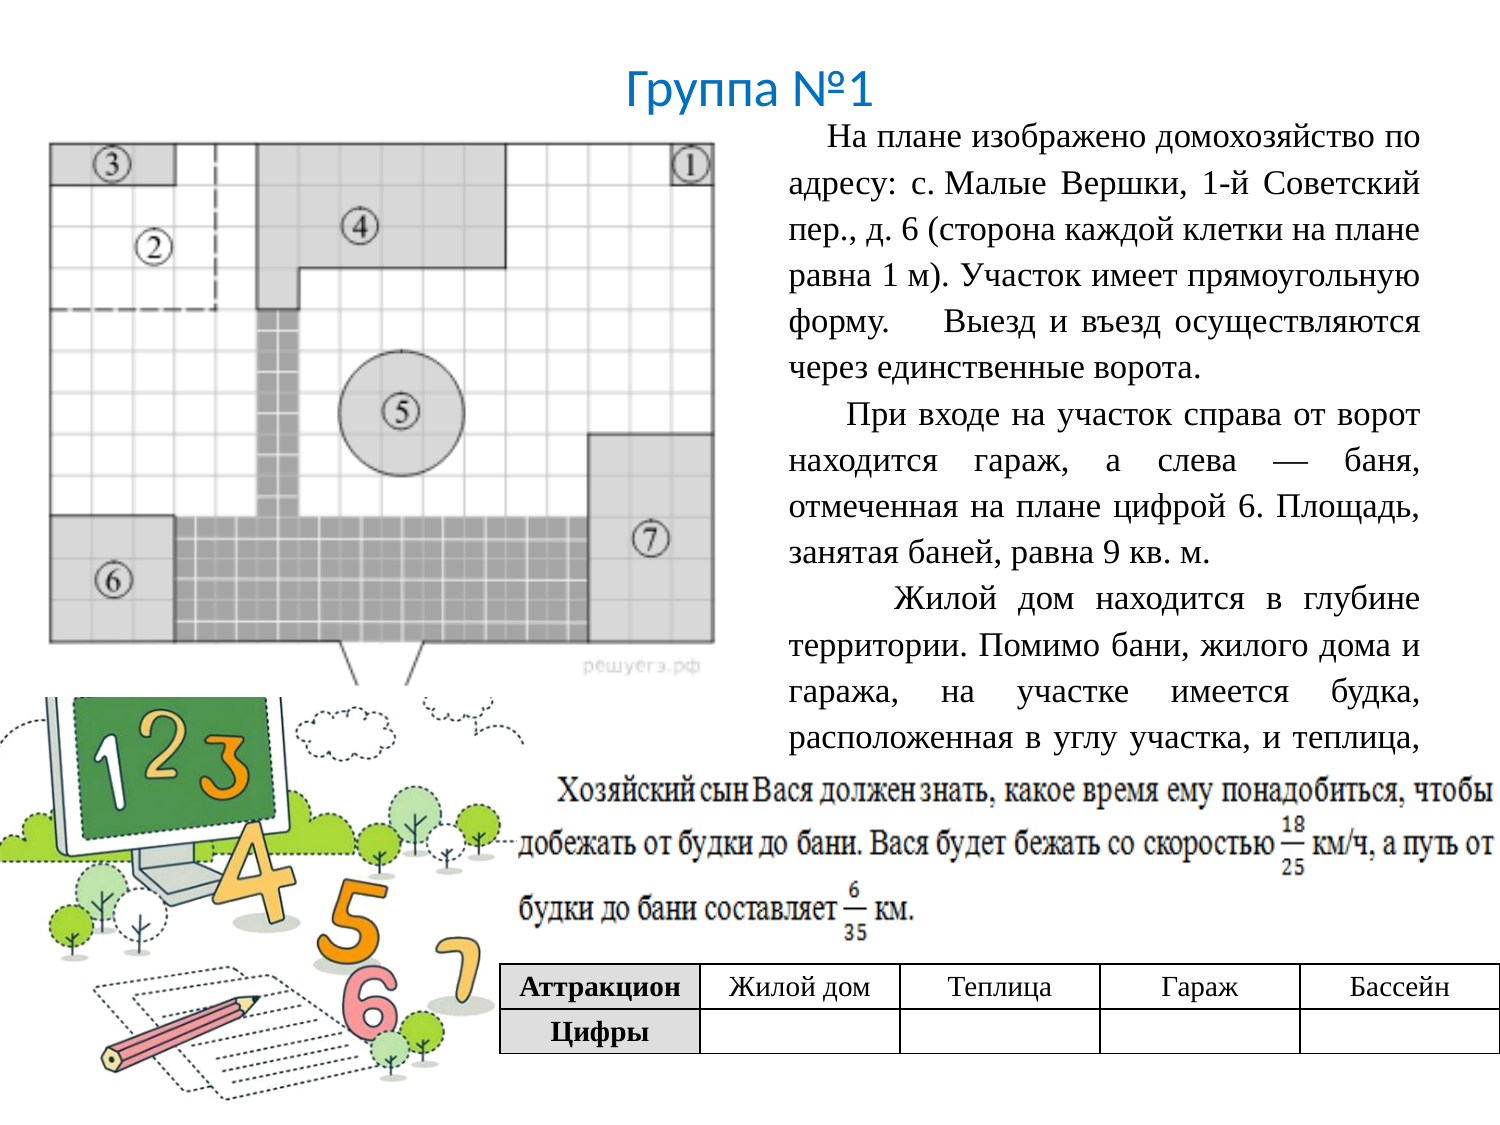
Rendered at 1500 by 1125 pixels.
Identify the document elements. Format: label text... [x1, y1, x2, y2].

picture [0, 136, 1500, 1125]
list На плане изображено домохозяйство по адресу: с. Малые Вершки, 1-й Советский пер., д. 6 (сторона каждой клетки на плане равна 1 м). Участок имеет прямоугольную форму. Выезд и въезд осуществляются через единственные ворота. При входе на участок справа от ворот находится гараж, а слева — баня, отмеченная на плане цифрой 6. Площадь, занятая баней, равна 9 кв. м. Жилой дом находится в глубине территории. Помимо бани, жилого дома и гаража, на участке имеется будка, расположенная в углу участка, и теплица, построенная на территории огорода (огород отмечен цифрой 2). Также в центре участка перед домом расположен пруд. [773, 101, 1437, 761]
table_cell Цифры [546, 1010, 699, 1053]
table_cell [1101, 1010, 1299, 1053]
table_header Бассейн [1301, 965, 1499, 1008]
table_cell [1301, 1010, 1499, 1053]
table_header Жилой дом [701, 965, 899, 1008]
table_cell [701, 1010, 899, 1053]
table_cell [901, 1010, 1099, 1053]
table_header Гараж [1101, 965, 1299, 1008]
title Группа №1 [75, 45, 1425, 126]
table_header Теплица [901, 965, 1099, 1008]
table_header Аттракцион [546, 965, 699, 1008]
